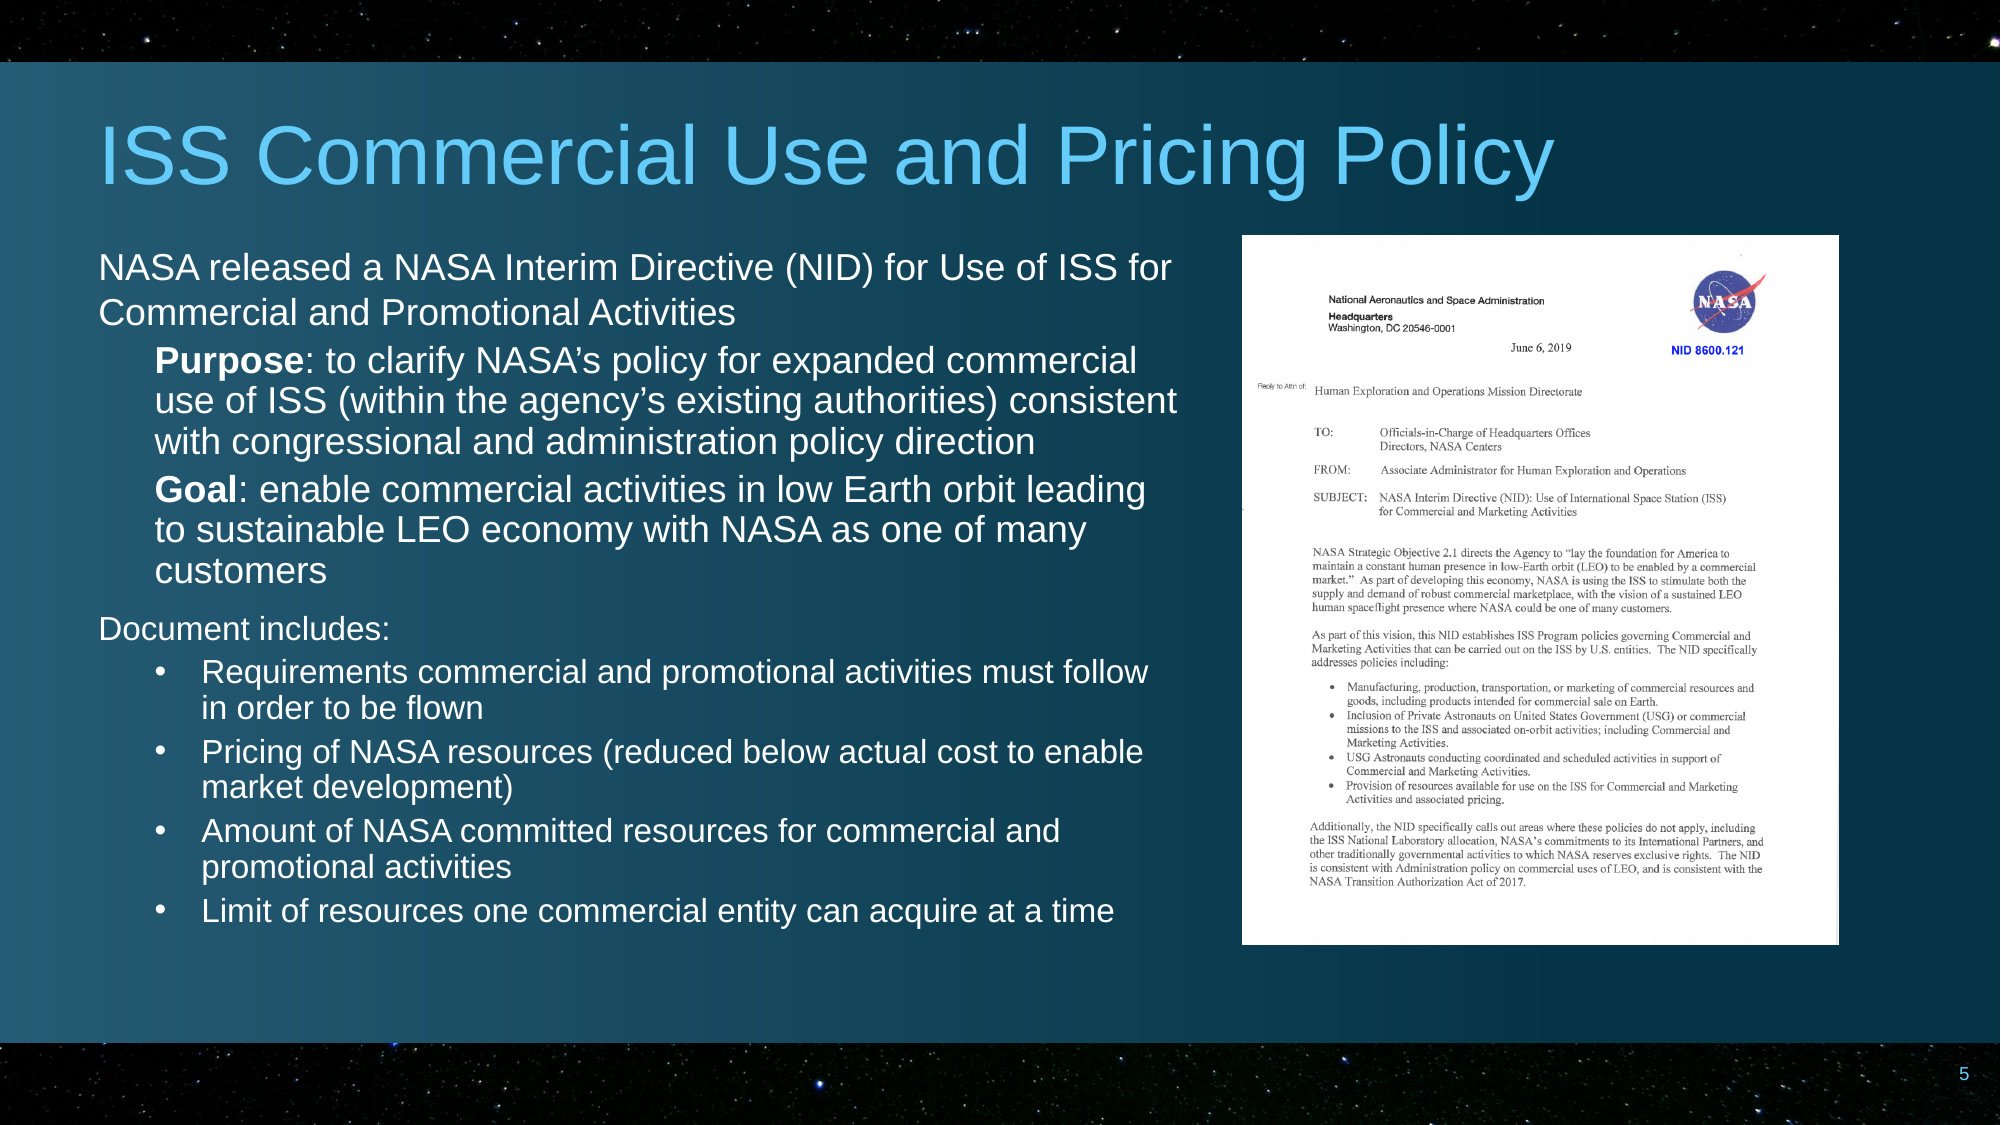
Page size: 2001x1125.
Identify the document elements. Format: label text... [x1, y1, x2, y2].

list NASA released a NASA Interim Directive (NID) for Use of ISS for Commercial and Promotional Activities Purpose: to clarify NASA’s policy for expanded commercial use of ISS (within the agency’s existing authorities) consistent with congressional and administration policy direction Goal: enable commercial activities in low Earth orbit leading to sustainable LEO economy with NASA as one of many customers Document includes: Requirements commercial and promotional activities must follow in order to be flown Pricing of NASA resources (reduced below actual cost to enable market development) Amount of NASA committed resources for commercial and promotional activities Limit of resources one commercial entity can acquire at a time [83, 235, 1195, 442]
slide_number 5 [1534, 1042, 1985, 1103]
title ISS Commercial Use and Pricing Policy [83, 104, 1959, 212]
picture [0, 0, 2000, 104]
picture [0, 212, 2000, 1125]
